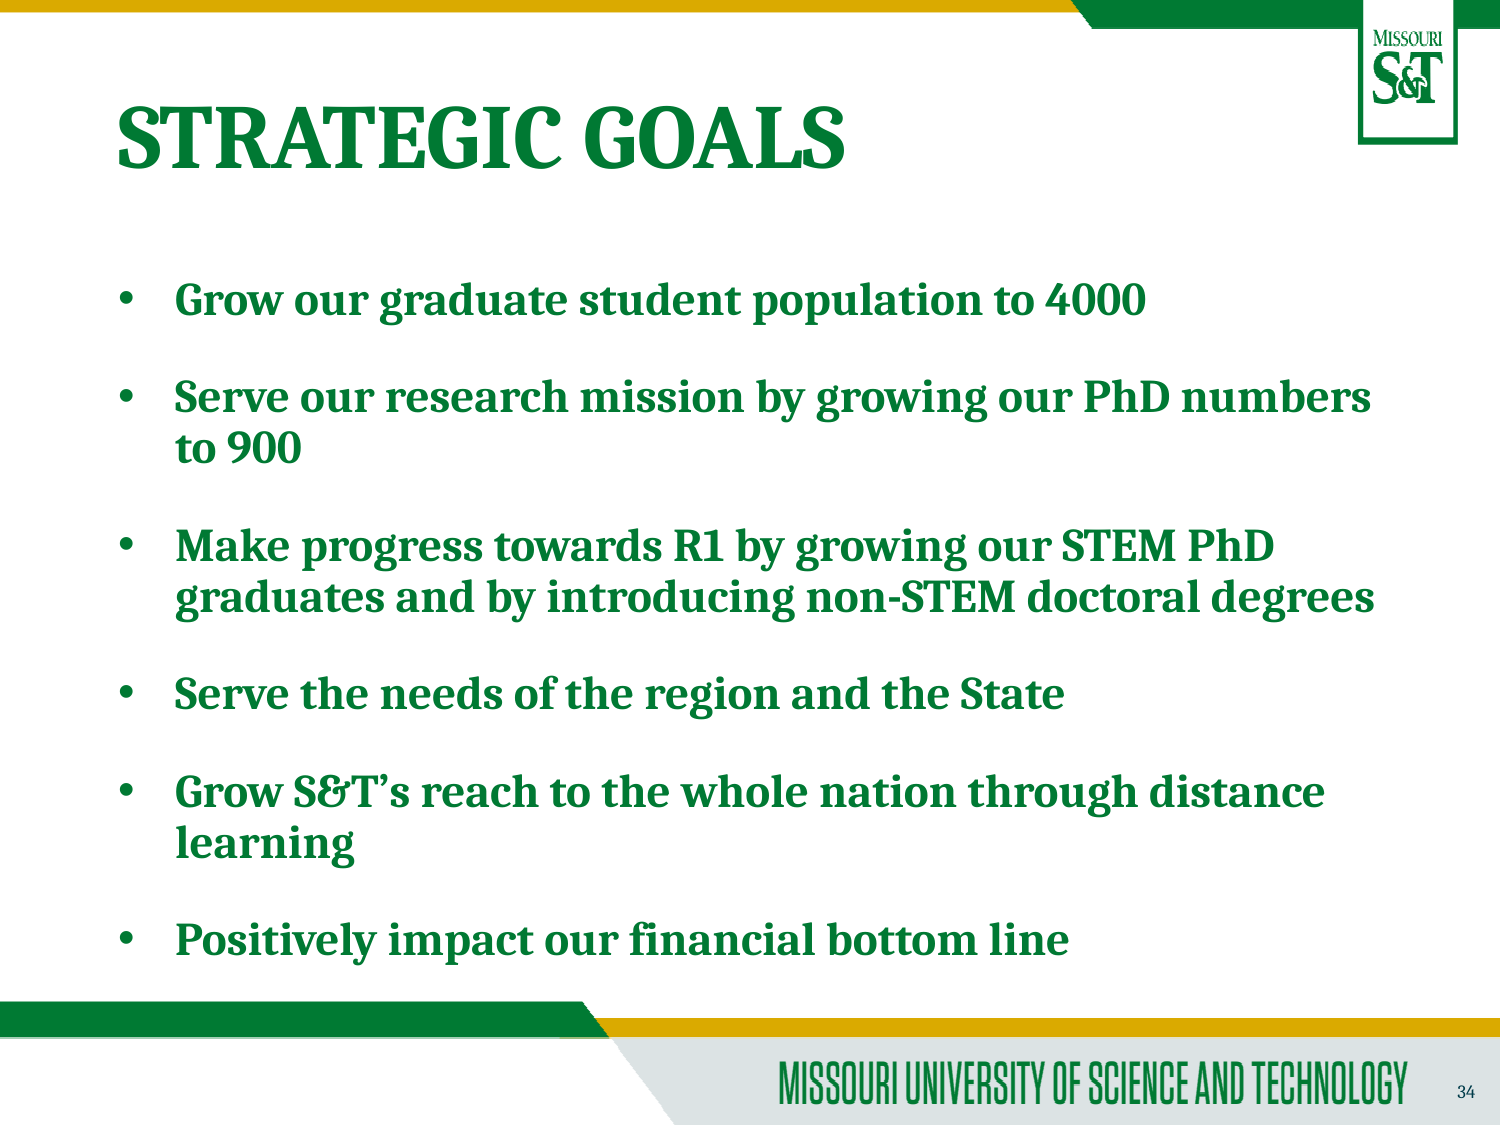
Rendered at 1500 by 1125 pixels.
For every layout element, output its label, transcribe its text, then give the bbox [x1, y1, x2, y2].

title STRATEGIC GOALS [103, 59, 1346, 217]
list Grow our graduate student population to 4000 Serve our research mission by growing our PhD numbers to 900 Make progress towards R1 by growing our STEM PhD graduates and by introducing non-STEM doctoral degrees Serve the needs of the region and the State Grow S&T’s reach to the whole nation through distance learning Positively impact our financial bottom line [103, 267, 1397, 996]
